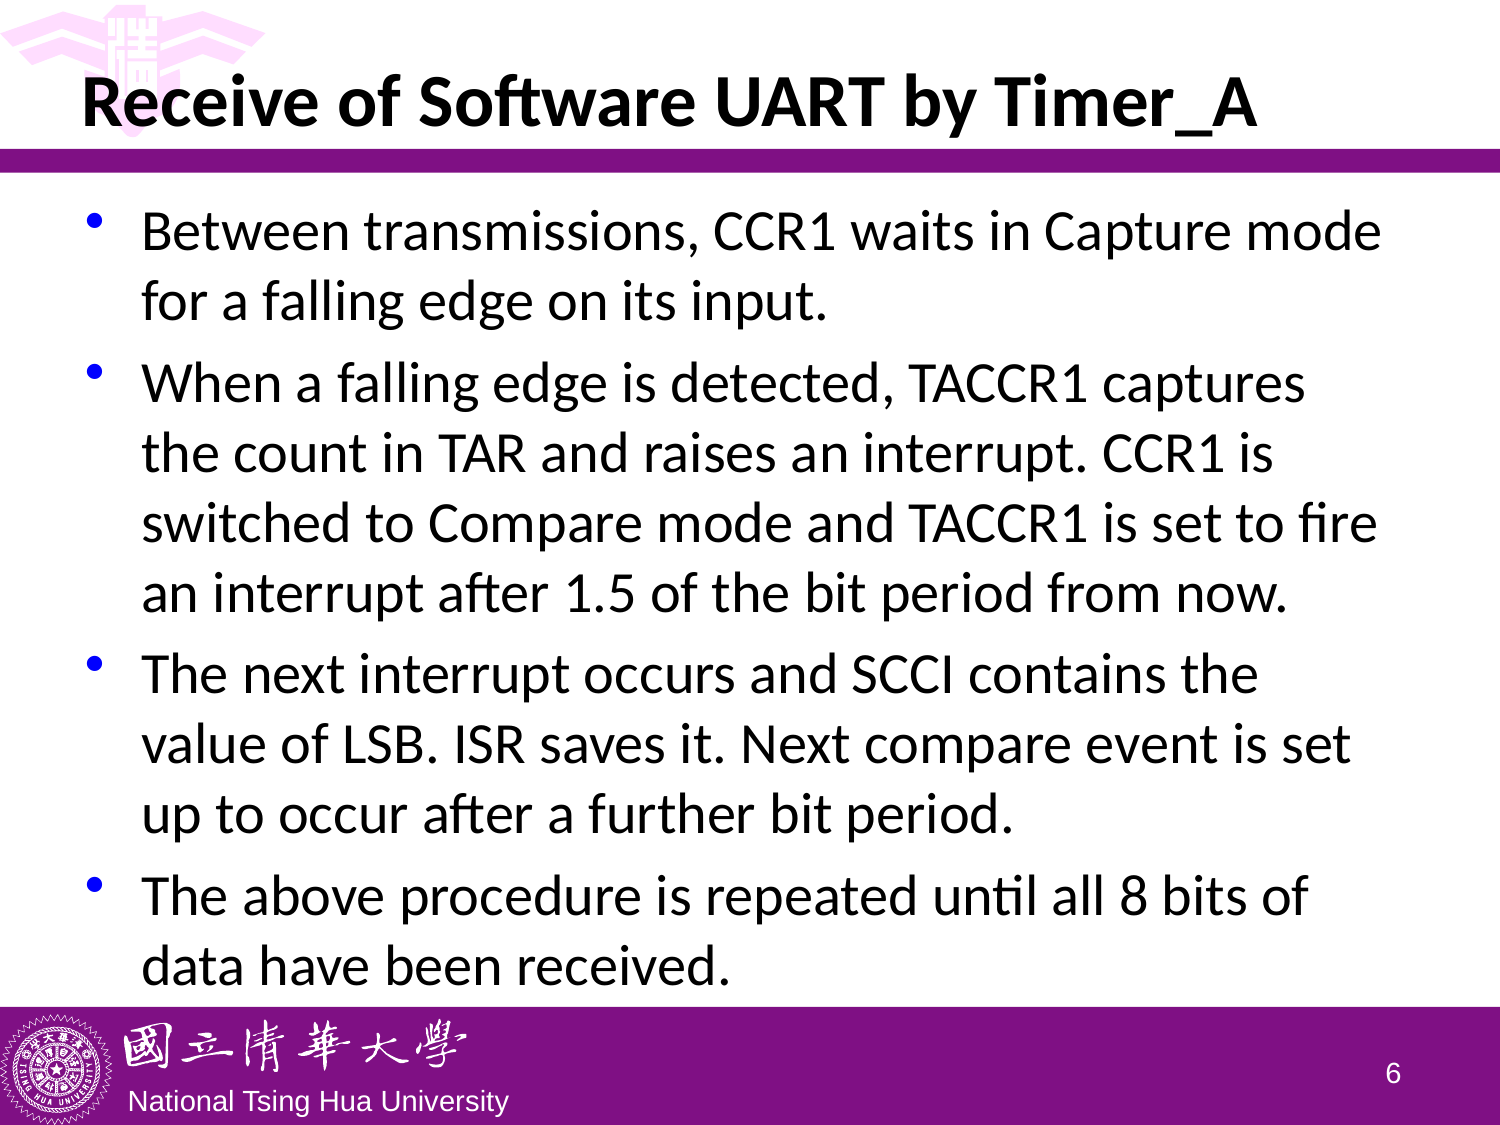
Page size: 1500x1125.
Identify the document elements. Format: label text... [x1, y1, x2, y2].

list Between transmissions, CCR1 waits in Capture mode for a falling edge on its input. When a falling edge is detected, TACCR1 captures the count in TAR and raises an interrupt. CCR1 is switched to Compare mode and TACCR1 is set to fire an interrupt after 1.5 of the bit period from now. The next interrupt occurs and SCCI contains the value of LSB. ISR saves it. Next compare event is set up to occur after a further bit period. The above procedure is repeated until all 8 bits of data have been received. [69, 184, 1412, 1000]
slide_number 5 [1104, 1021, 1417, 1097]
title Receive of Software UART by Timer_A [66, 37, 1413, 149]
